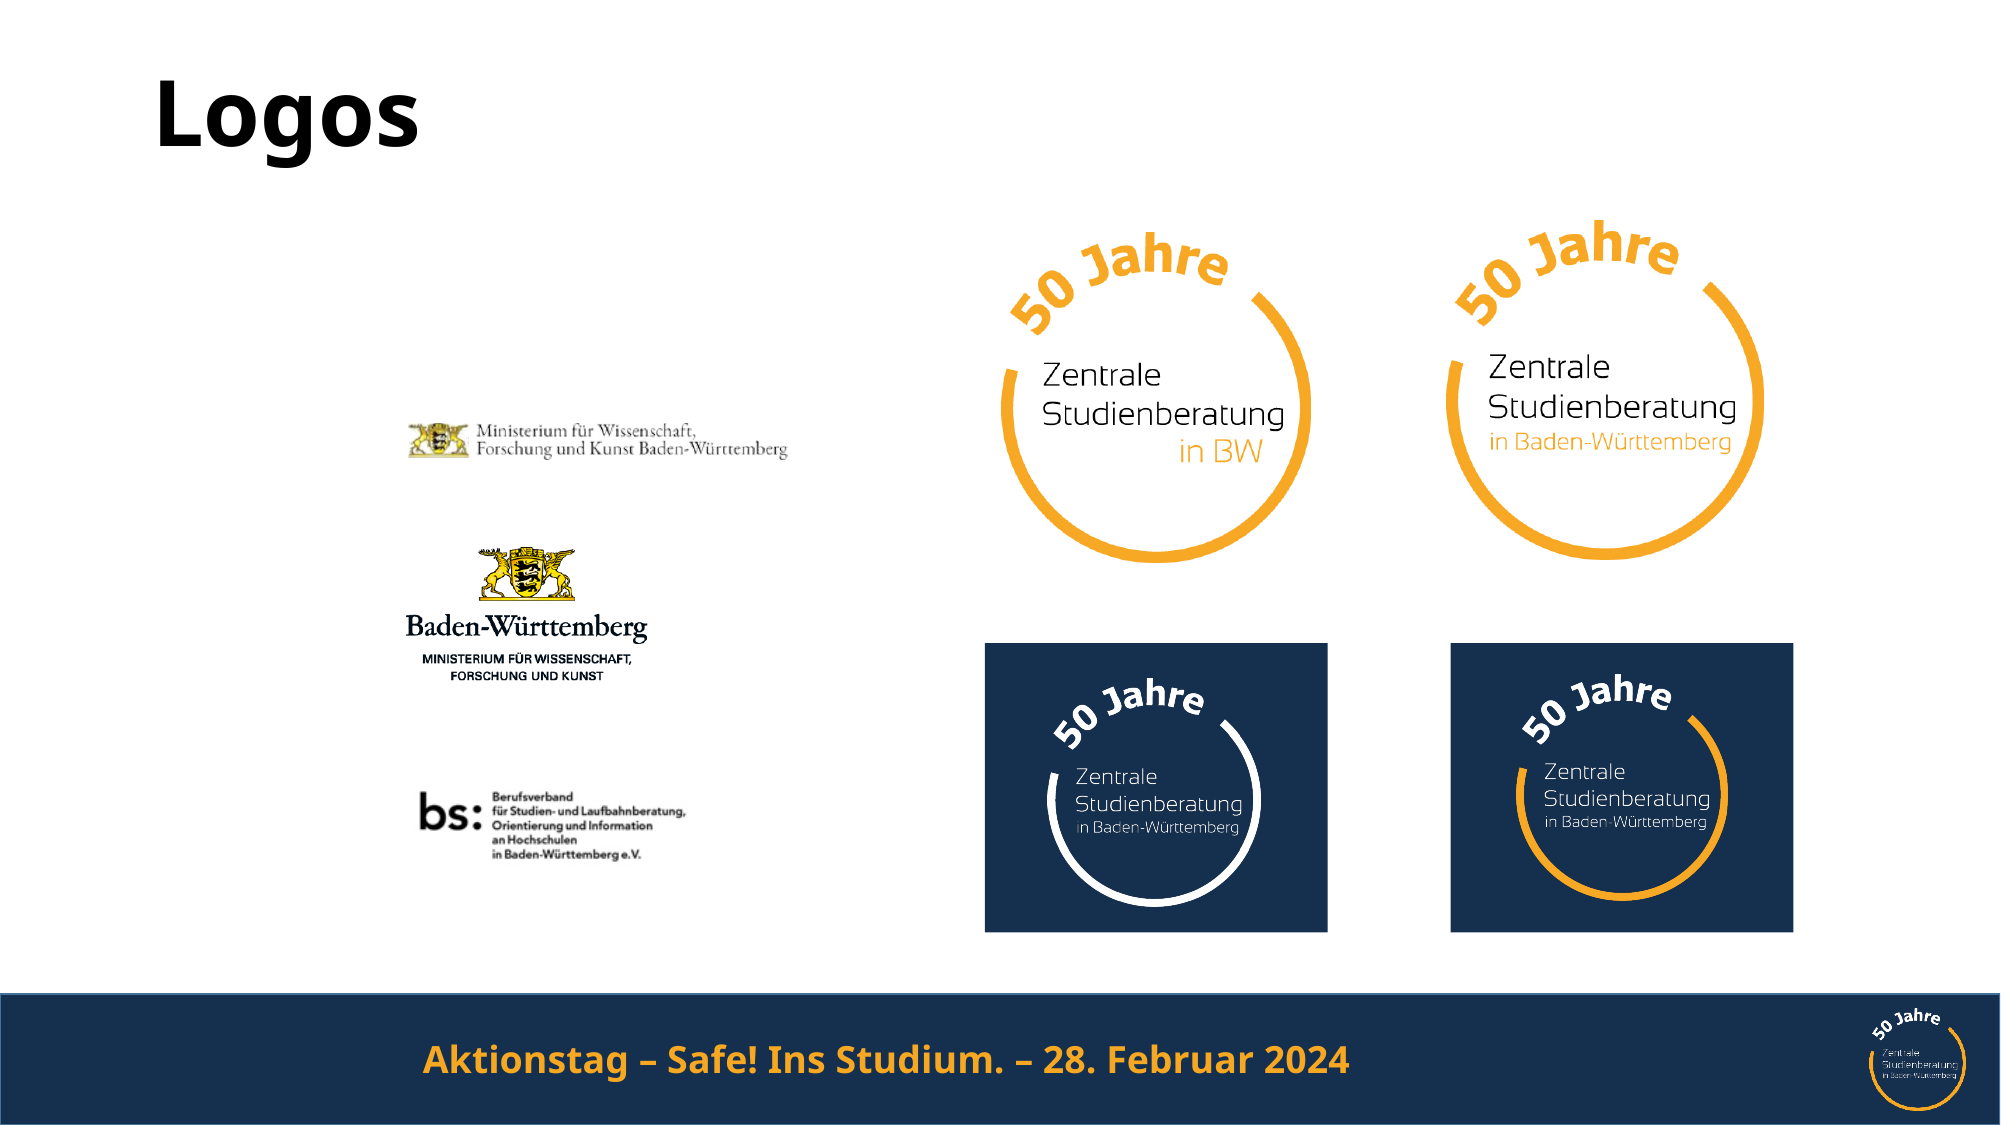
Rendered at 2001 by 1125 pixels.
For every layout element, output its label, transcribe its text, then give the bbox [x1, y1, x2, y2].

picture [1446, 220, 1764, 560]
text_box [984, 642, 1329, 933]
title Logos [137, 59, 1863, 278]
picture [402, 421, 792, 461]
picture [1001, 232, 1311, 563]
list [411, 766, 692, 907]
picture [1869, 1008, 1966, 1111]
picture [1516, 674, 1728, 901]
picture [403, 532, 650, 695]
picture [1047, 678, 1261, 907]
text_box [1450, 642, 1794, 933]
